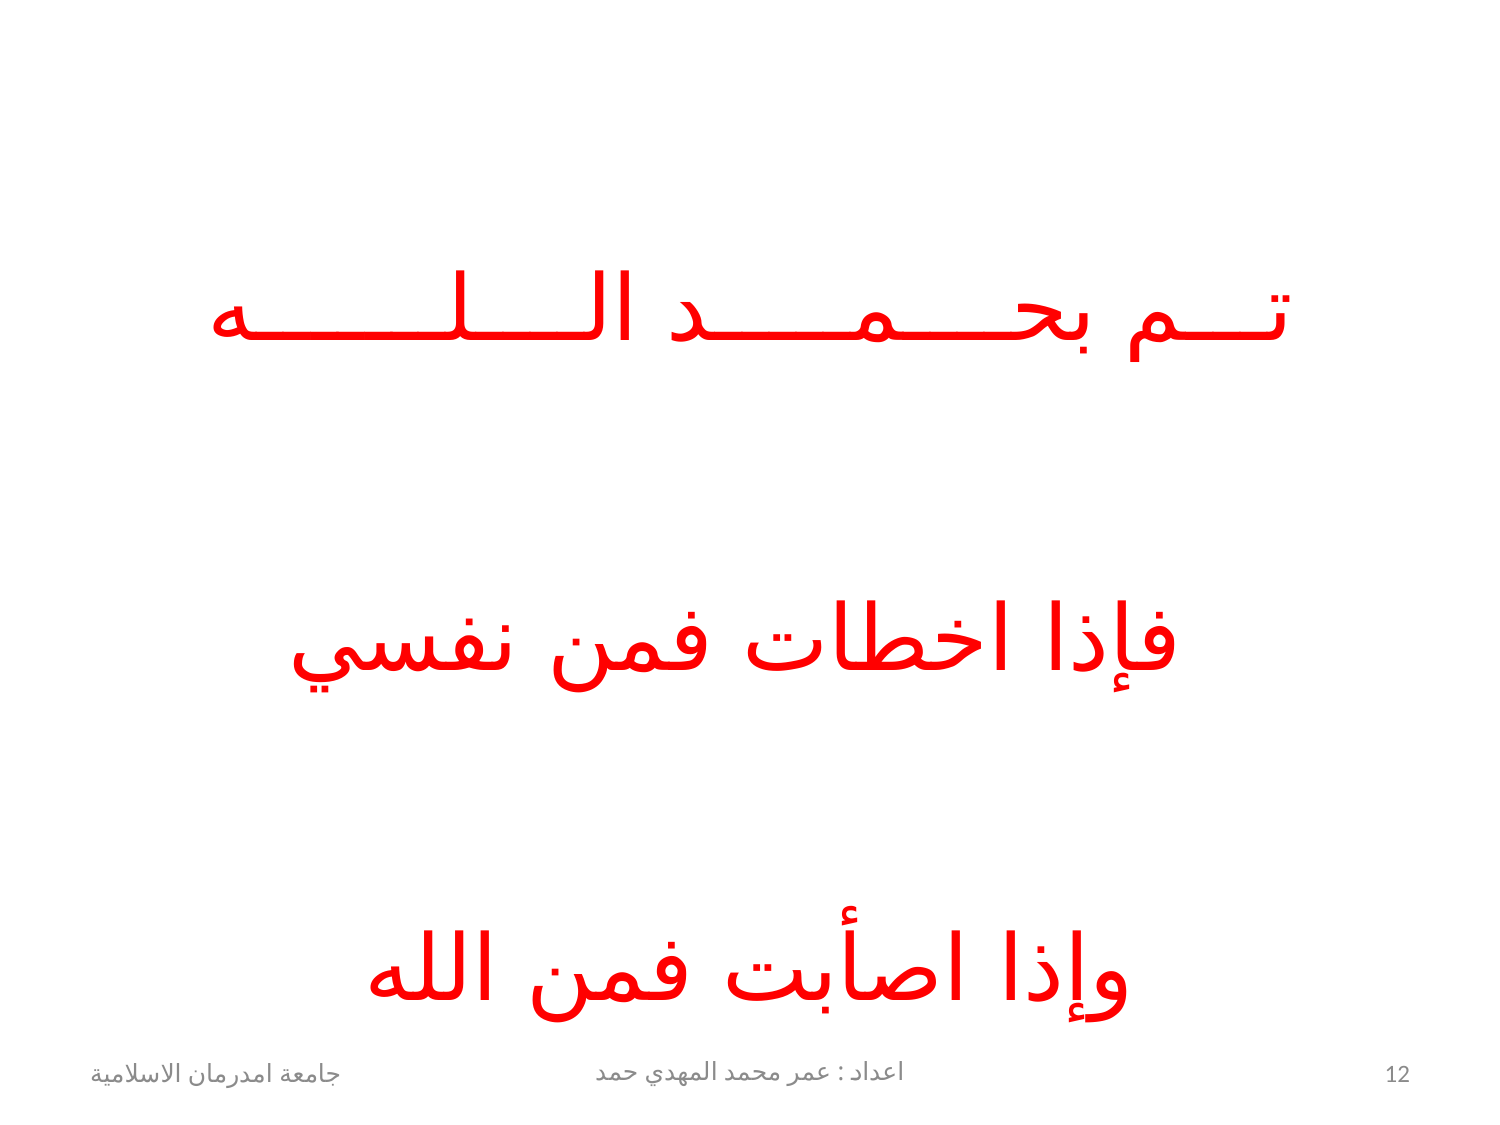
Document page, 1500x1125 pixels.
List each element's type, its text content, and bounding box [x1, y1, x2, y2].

footer اعداد : عمر محمد المهدي حمد [512, 1042, 988, 1103]
text_box تـــم بحــــمـــــد الــــلـــــــه فإذا اخطات فمن نفسي وإذا اصأبت فمن الله [0, 241, 1500, 1027]
slide_number 12 [1074, 1042, 1425, 1103]
slide_number جامعة امدرمان الاسلامية [75, 1042, 425, 1103]
